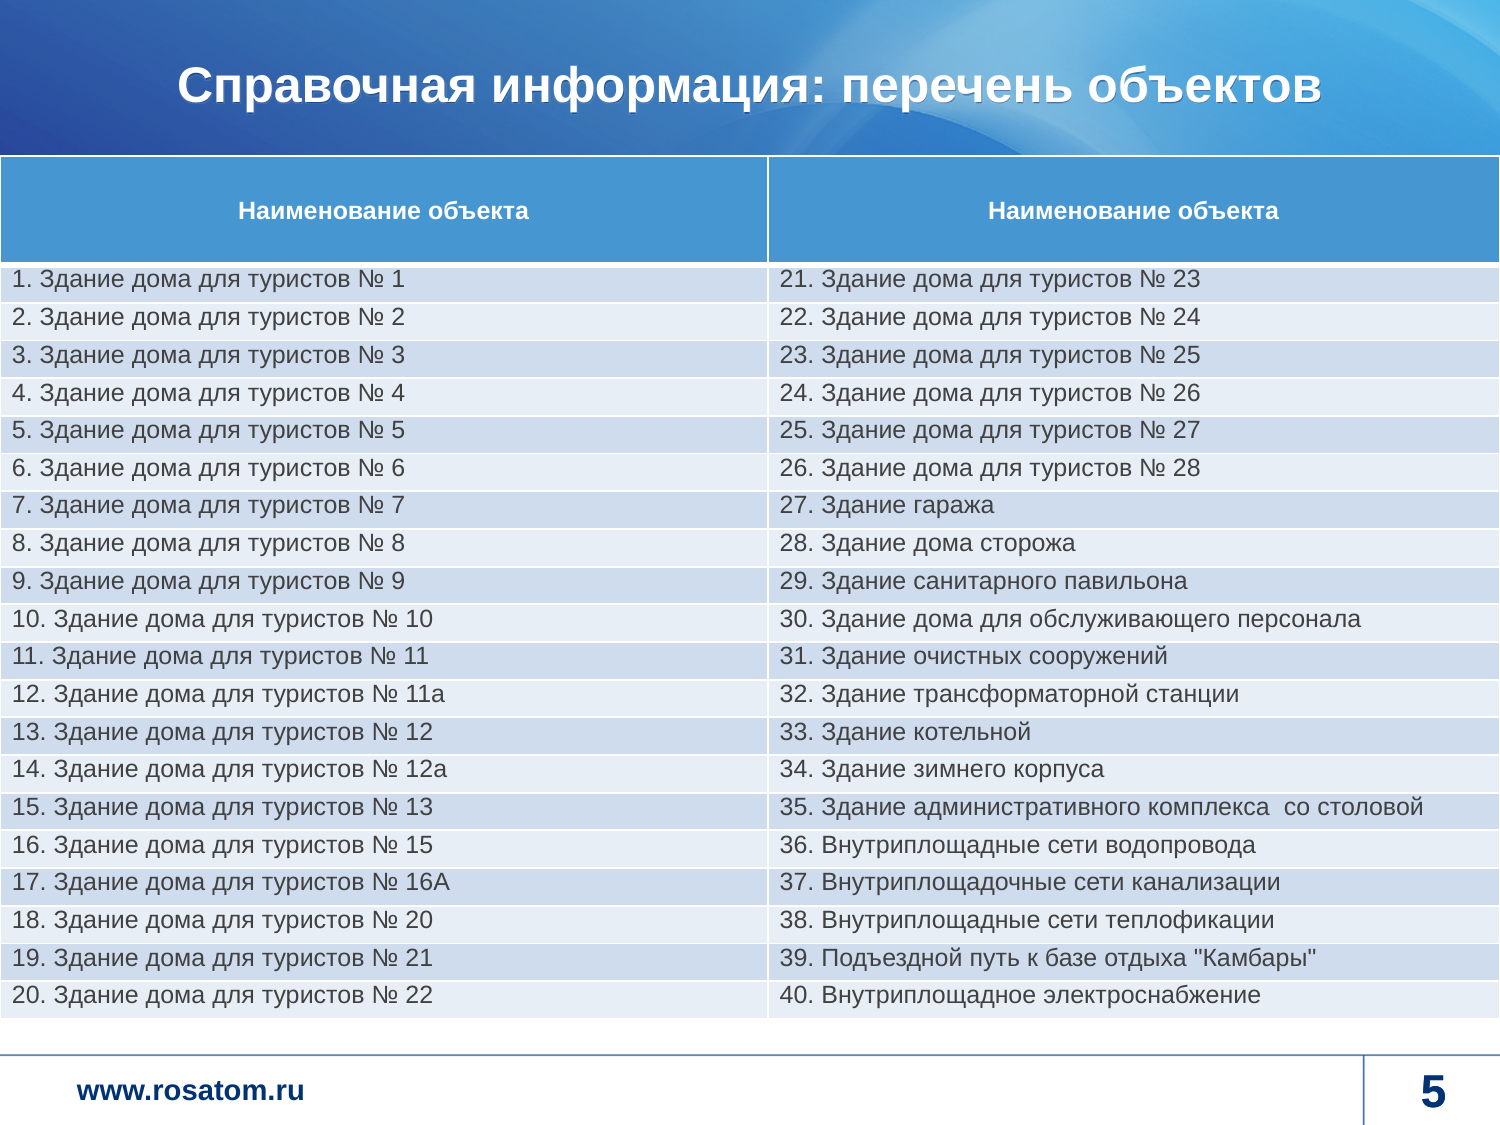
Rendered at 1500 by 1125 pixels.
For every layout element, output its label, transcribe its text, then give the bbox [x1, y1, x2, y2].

table_cell 5. Здание дома для туристов № 5 [1, 417, 767, 453]
table_cell 23. Здание дома для туристов № 25 [769, 341, 1499, 377]
table_cell 32. Здание трансформаторной станции [769, 681, 1499, 716]
table_header Наименование объекта [769, 157, 1499, 262]
table_cell 13. Здание дома для туристов № 12 [1, 718, 767, 754]
table_header Наименование объекта [1, 157, 767, 262]
table_cell 37. Внутриплощадочные сети канализации [769, 869, 1499, 905]
table_cell 27. Здание гаража [769, 492, 1499, 528]
table_cell 29. Здание санитарного павильона [769, 568, 1499, 603]
table_cell 1. Здание дома для туристов № 1 [1, 268, 767, 302]
table_cell 26. Здание дома для туристов № 28 [769, 454, 1499, 490]
table_cell 33. Здание котельной [769, 718, 1499, 754]
table_cell 38. Внутриплощадные сети теплофикации [769, 907, 1499, 943]
picture [0, 0, 1500, 155]
table_cell 2. Здание дома для туристов № 2 [1, 304, 767, 340]
table_cell 34. Здание зимнего корпуса [769, 756, 1499, 792]
table_cell 28. Здание дома сторожа [769, 530, 1499, 566]
table_cell 21. Здание дома для туристов № 23 [769, 268, 1499, 302]
table_cell 7. Здание дома для туристов № 7 [1, 492, 767, 528]
table_cell 22. Здание дома для туристов № 24 [769, 304, 1499, 340]
table_cell 17. Здание дома для туристов № 16А [1, 869, 767, 905]
table_cell 20. Здание дома для туристов № 22 [1, 982, 767, 1018]
picture [0, 1020, 1500, 1125]
table_cell 35. Здание административного комплекса со столовой [769, 794, 1499, 829]
table_cell 6. Здание дома для туристов № 6 [1, 454, 767, 490]
title Справочная информация: перечень объектов [76, 12, 1424, 155]
table_cell 8. Здание дома для туристов № 8 [1, 530, 767, 566]
table_cell 4. Здание дома для туристов № 4 [1, 379, 767, 415]
table_cell 36. Внутриплощадные сети водопровода [769, 831, 1499, 867]
table_cell 10. Здание дома для туристов № 10 [1, 605, 767, 641]
table_cell 12. Здание дома для туристов № 11а [1, 681, 767, 716]
table_cell 39. Подъездной путь к базе отдыха "Камбары" [769, 944, 1499, 980]
text_box 5 [1366, 1057, 1500, 1120]
table_cell 40. Внутриплощадное электроснабжение [769, 982, 1499, 1018]
table_cell 18. Здание дома для туристов № 20 [1, 907, 767, 943]
table_cell 15. Здание дома для туристов № 13 [1, 794, 767, 829]
table_cell 30. Здание дома для обслуживающего персонала [769, 605, 1499, 641]
table_cell 31. Здание очистных сооружений [769, 643, 1499, 679]
table_cell 9. Здание дома для туристов № 9 [1, 568, 767, 603]
table_cell 3. Здание дома для туристов № 3 [1, 341, 767, 377]
table_cell 14. Здание дома для туристов № 12а [1, 756, 767, 792]
table_cell 24. Здание дома для туристов № 26 [769, 379, 1499, 415]
table_cell 25. Здание дома для туристов № 27 [769, 417, 1499, 453]
table_cell 16. Здание дома для туристов № 15 [1, 831, 767, 867]
table_cell 11. Здание дома для туристов № 11 [1, 643, 767, 679]
table_cell 19. Здание дома для туристов № 21 [1, 944, 767, 980]
